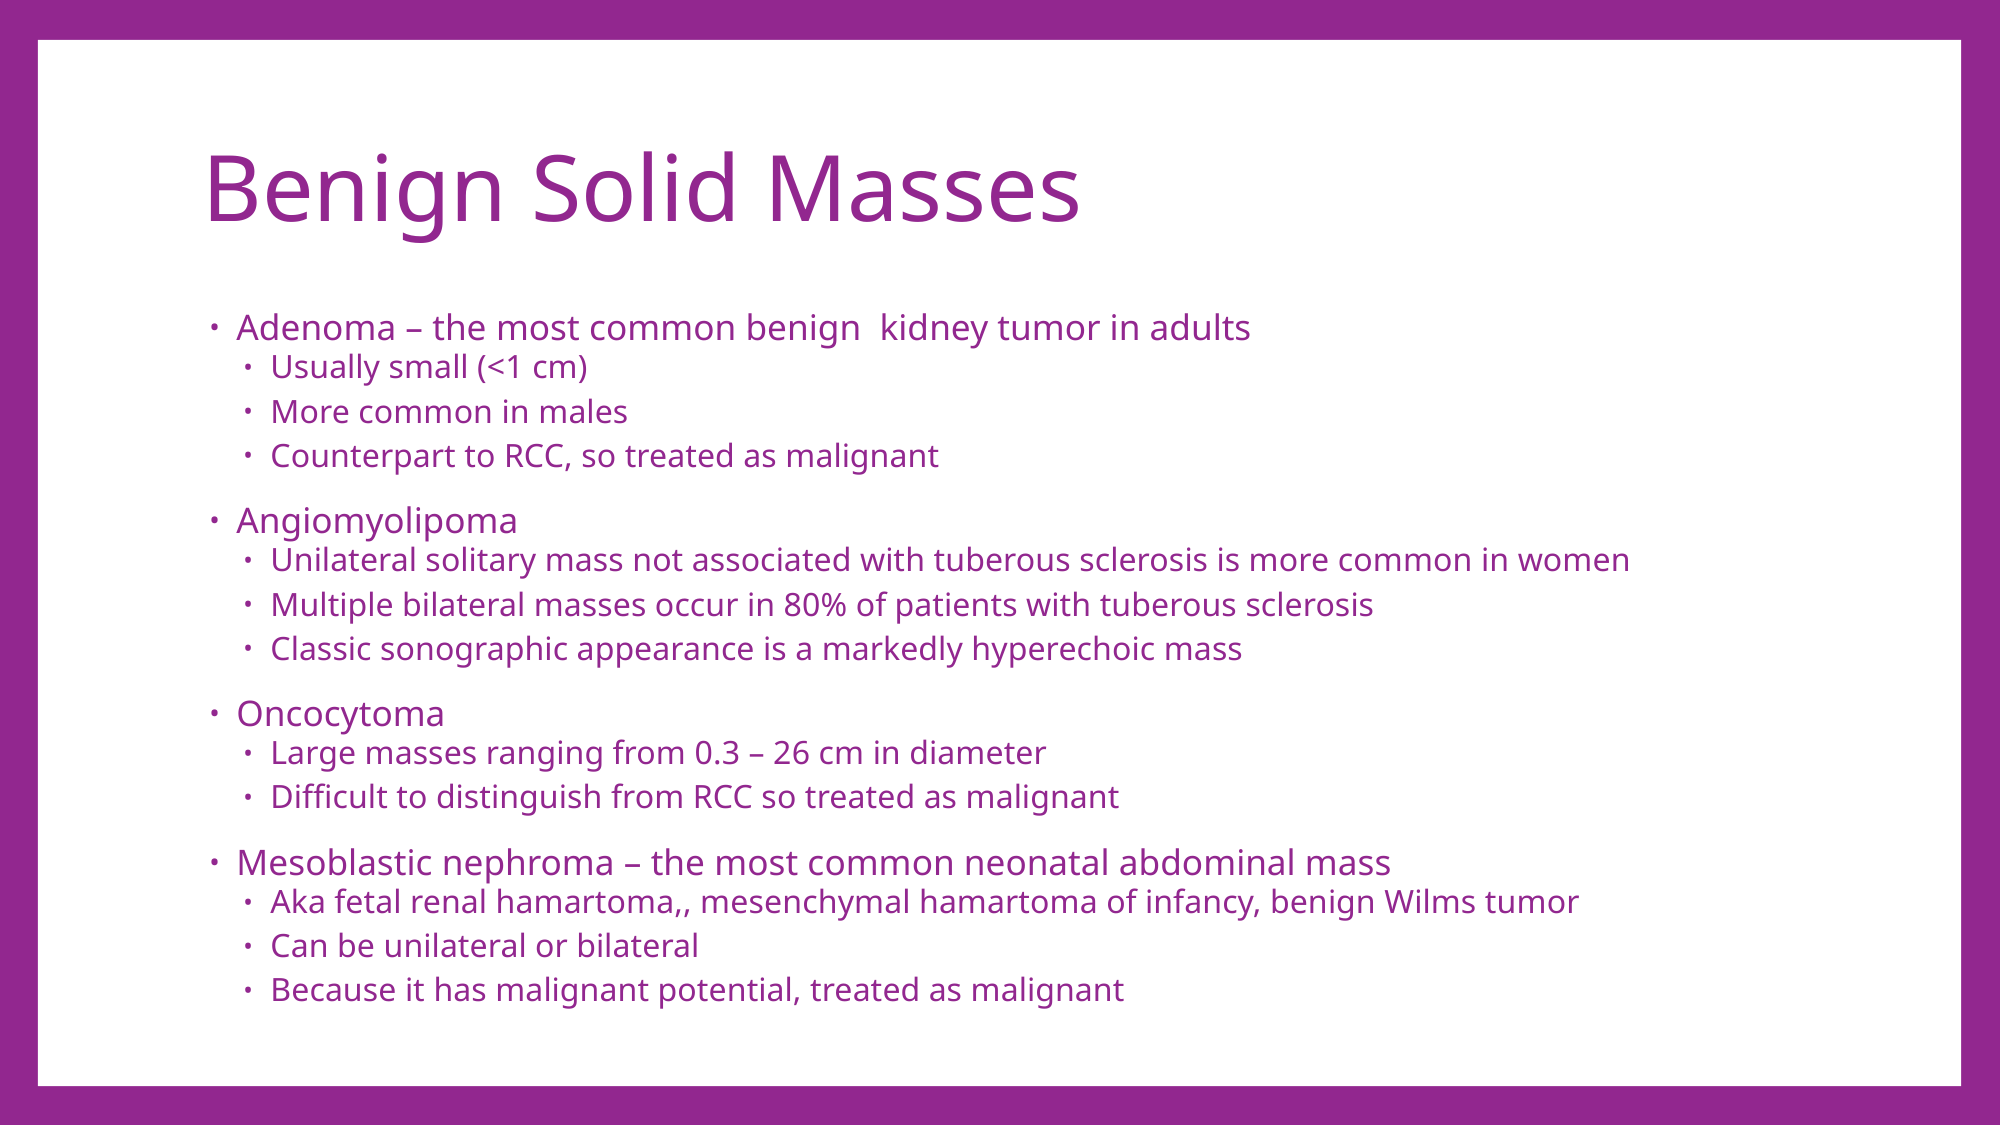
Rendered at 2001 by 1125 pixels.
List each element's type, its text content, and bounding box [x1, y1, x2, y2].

list Adenoma – the most common benign kidney tumor in adults Usually small (<1 cm) More common in males Counterpart to RCC, so treated as malignant Angiomyolipoma Unilateral solitary mass not associated with tuberous sclerosis is more common in women Multiple bilateral masses occur in 80% of patients with tuberous sclerosis Classic sonographic appearance is a markedly hyperechoic mass Oncocytoma Large masses ranging from 0.3 – 26 cm in diameter Difficult to distinguish from RCC so treated as malignant Mesoblastic nephroma – the most common neonatal abdominal mass Aka fetal renal hamartoma,, mesenchymal hamartoma of infancy, benign Wilms tumor Can be unilateral or bilateral Because it has malignant potential, treated as malignant [187, 302, 1808, 1022]
title Benign Solid Masses [187, 80, 1808, 302]
